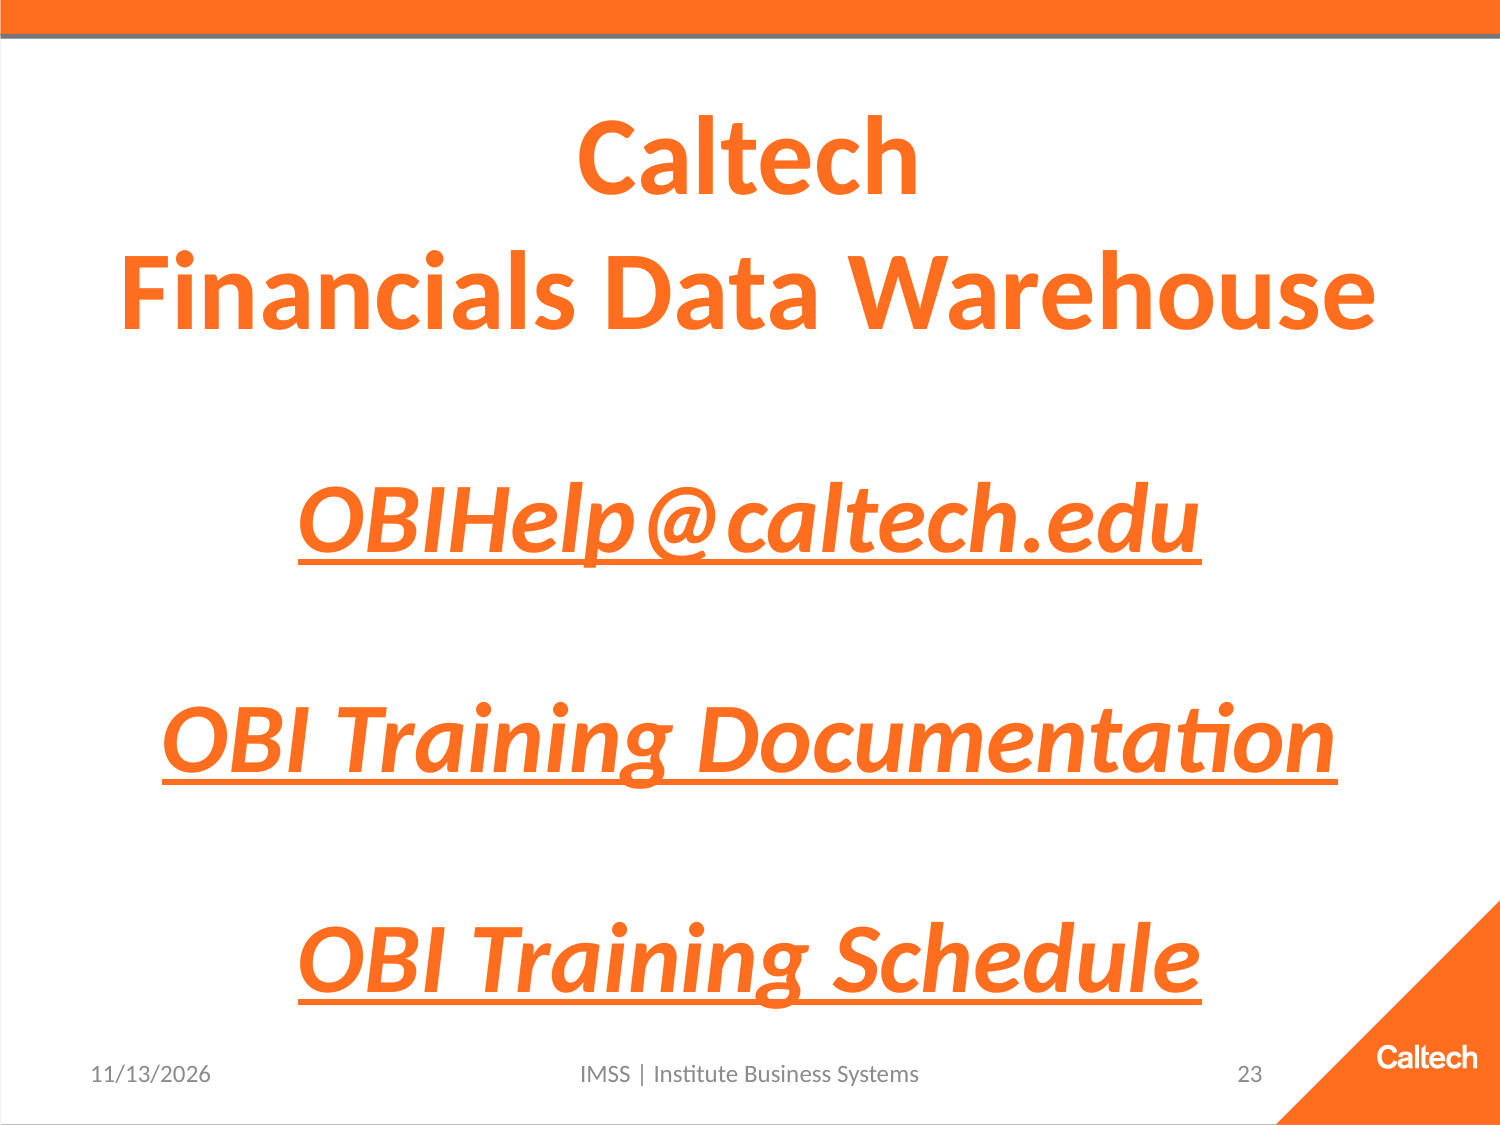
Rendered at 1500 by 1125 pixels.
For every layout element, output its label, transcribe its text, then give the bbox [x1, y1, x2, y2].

slide_number 23 [1074, 1042, 1425, 1103]
picture [0, 0, 1500, 75]
footer IMSS | Institute Business Systems [512, 1042, 988, 1103]
picture [0, 1022, 1500, 1125]
title Caltech Financials Data Warehouse OBIHelp@caltech.edu OBI Training Documentation OBI Training Schedule [0, 75, 1500, 1022]
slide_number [75, 1042, 425, 1103]
